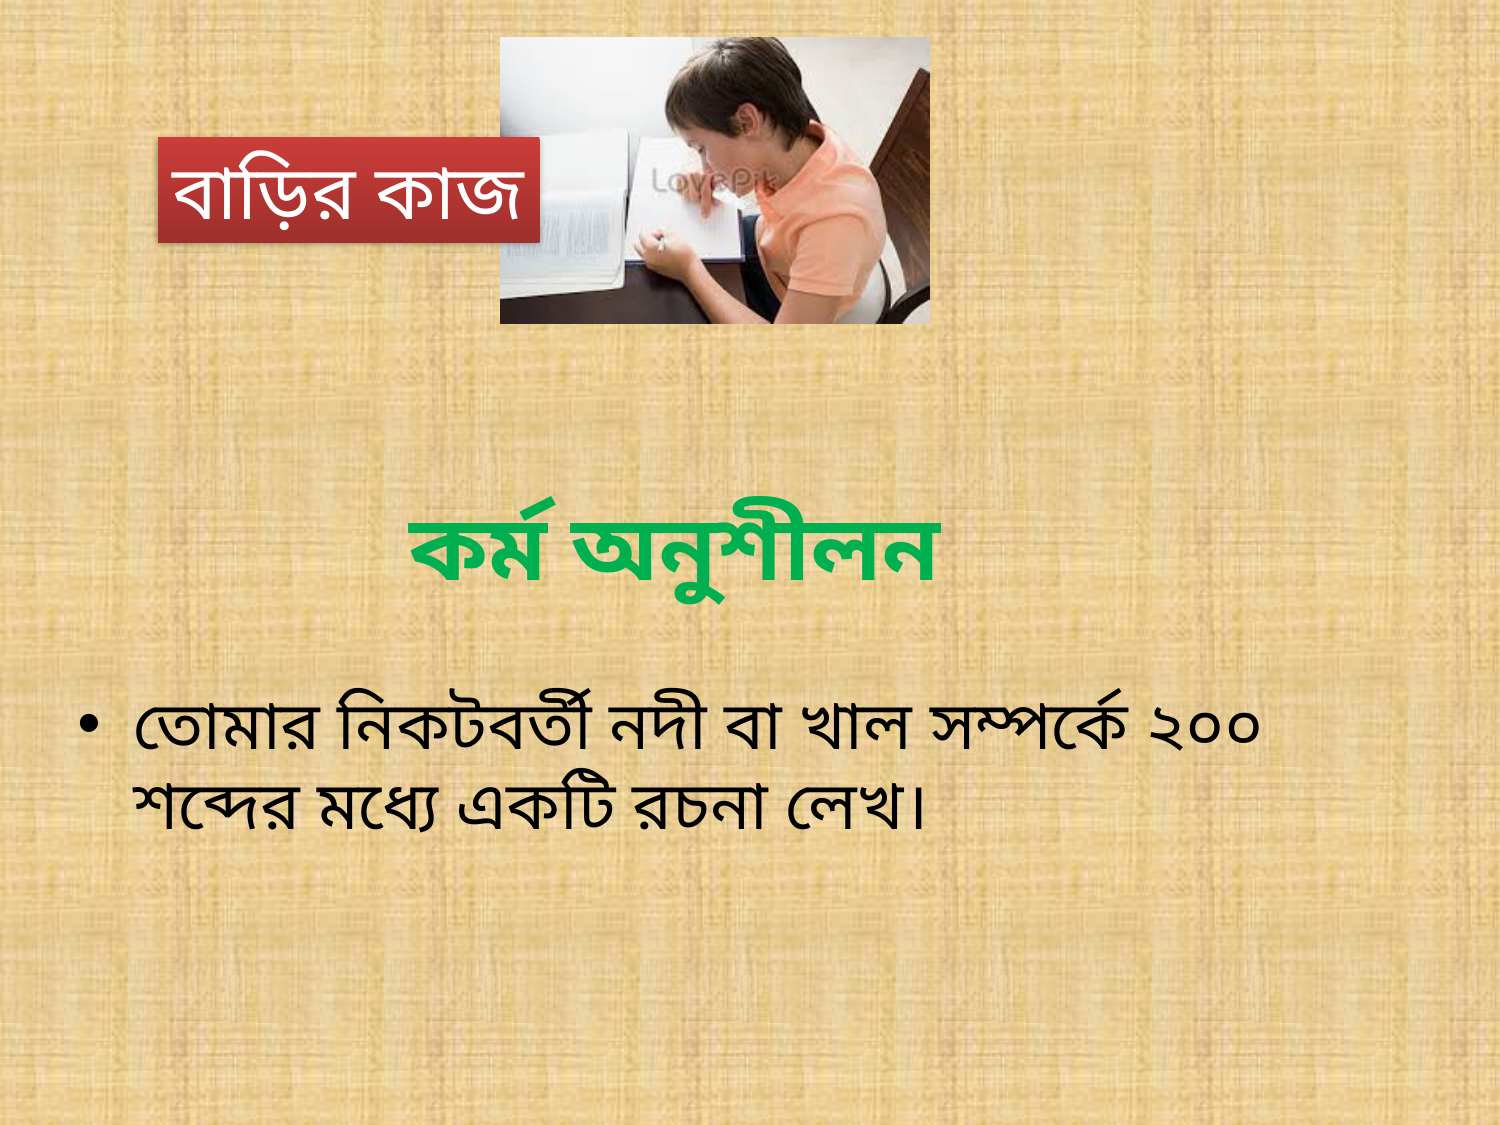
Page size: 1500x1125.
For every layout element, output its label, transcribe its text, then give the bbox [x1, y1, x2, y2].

text_box বাড়ির কাজ [158, 137, 494, 243]
picture [0, 0, 1500, 1125]
title কর্ম অনুশীলন [0, 450, 1350, 638]
list তোমার নিকটবর্তী নদী বা খাল সম্পর্কে ২০০ শব্দের মধ্যে একটি রচনা লেখ। [62, 675, 1413, 913]
